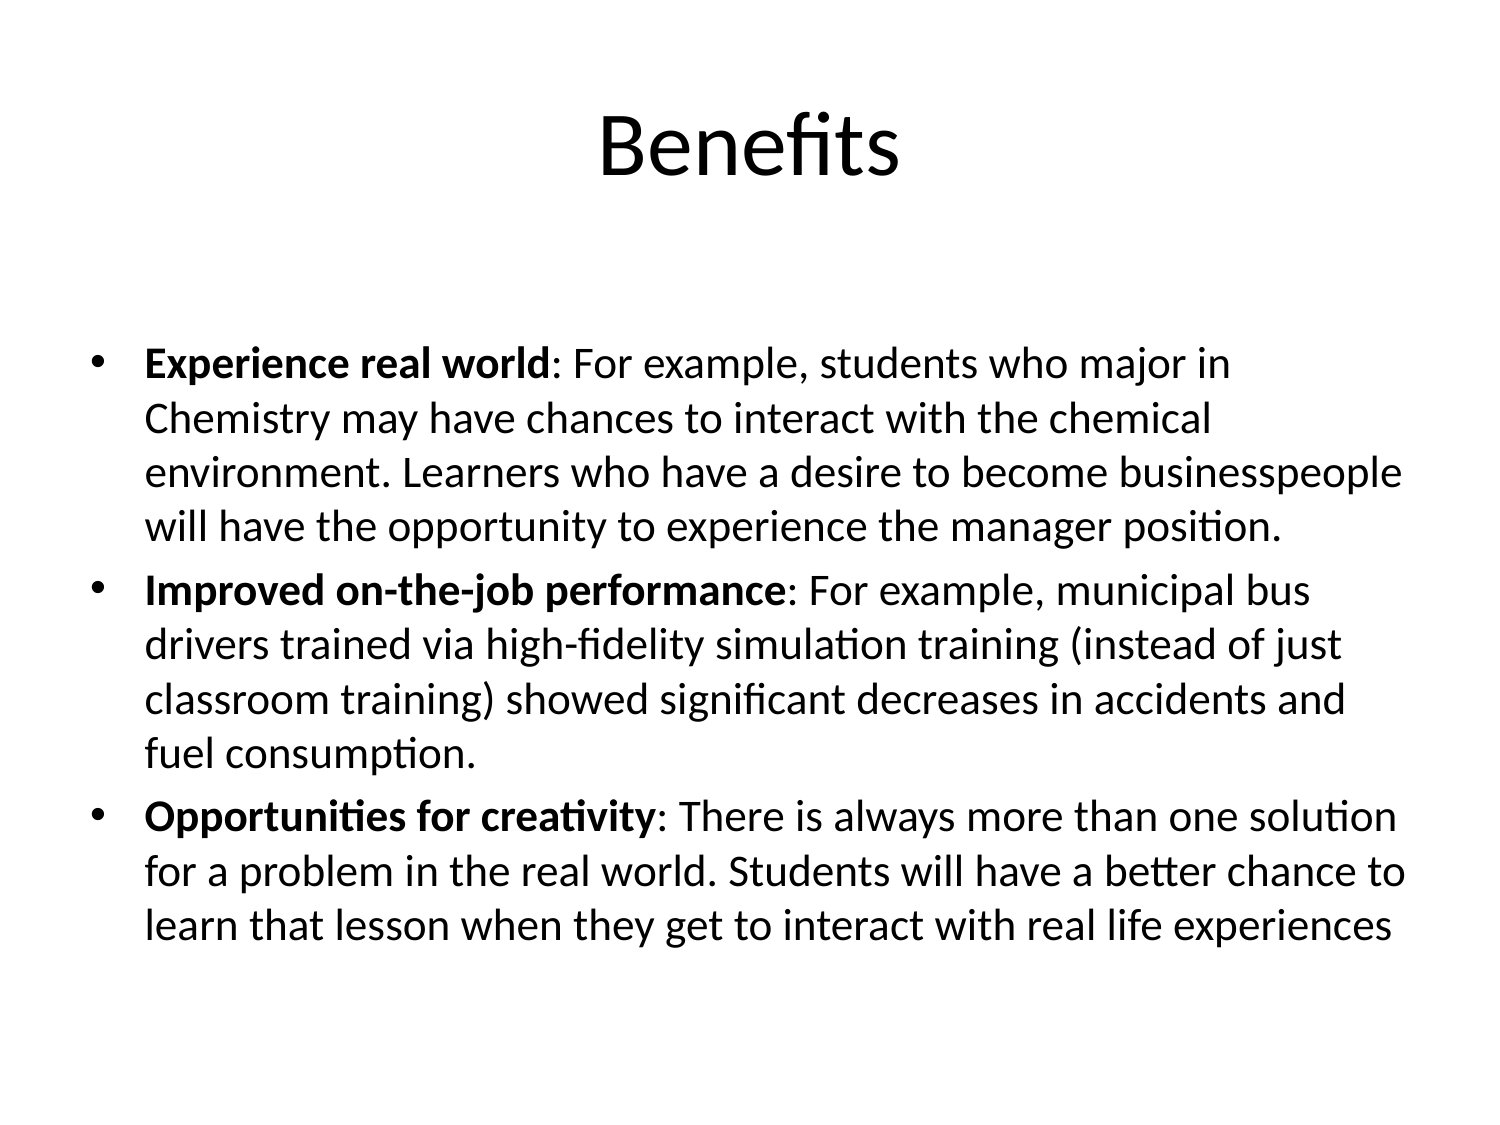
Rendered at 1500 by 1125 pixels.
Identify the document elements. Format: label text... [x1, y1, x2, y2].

title Benefits [75, 45, 1425, 233]
list Experience real world: For example, students who major in Chemistry may have chances to interact with the chemical environment. Learners who have a desire to become businesspeople will have the opportunity to experience the manager position. Improved on-the-job performance: For example, municipal bus drivers trained via high-fidelity simulation training (instead of just classroom training) showed significant decreases in accidents and fuel consumption. Opportunities for creativity: There is always more than one solution for a problem in the real world. Students will have a better chance to learn that lesson when they get to interact with real life experiences [75, 262, 1425, 1005]
